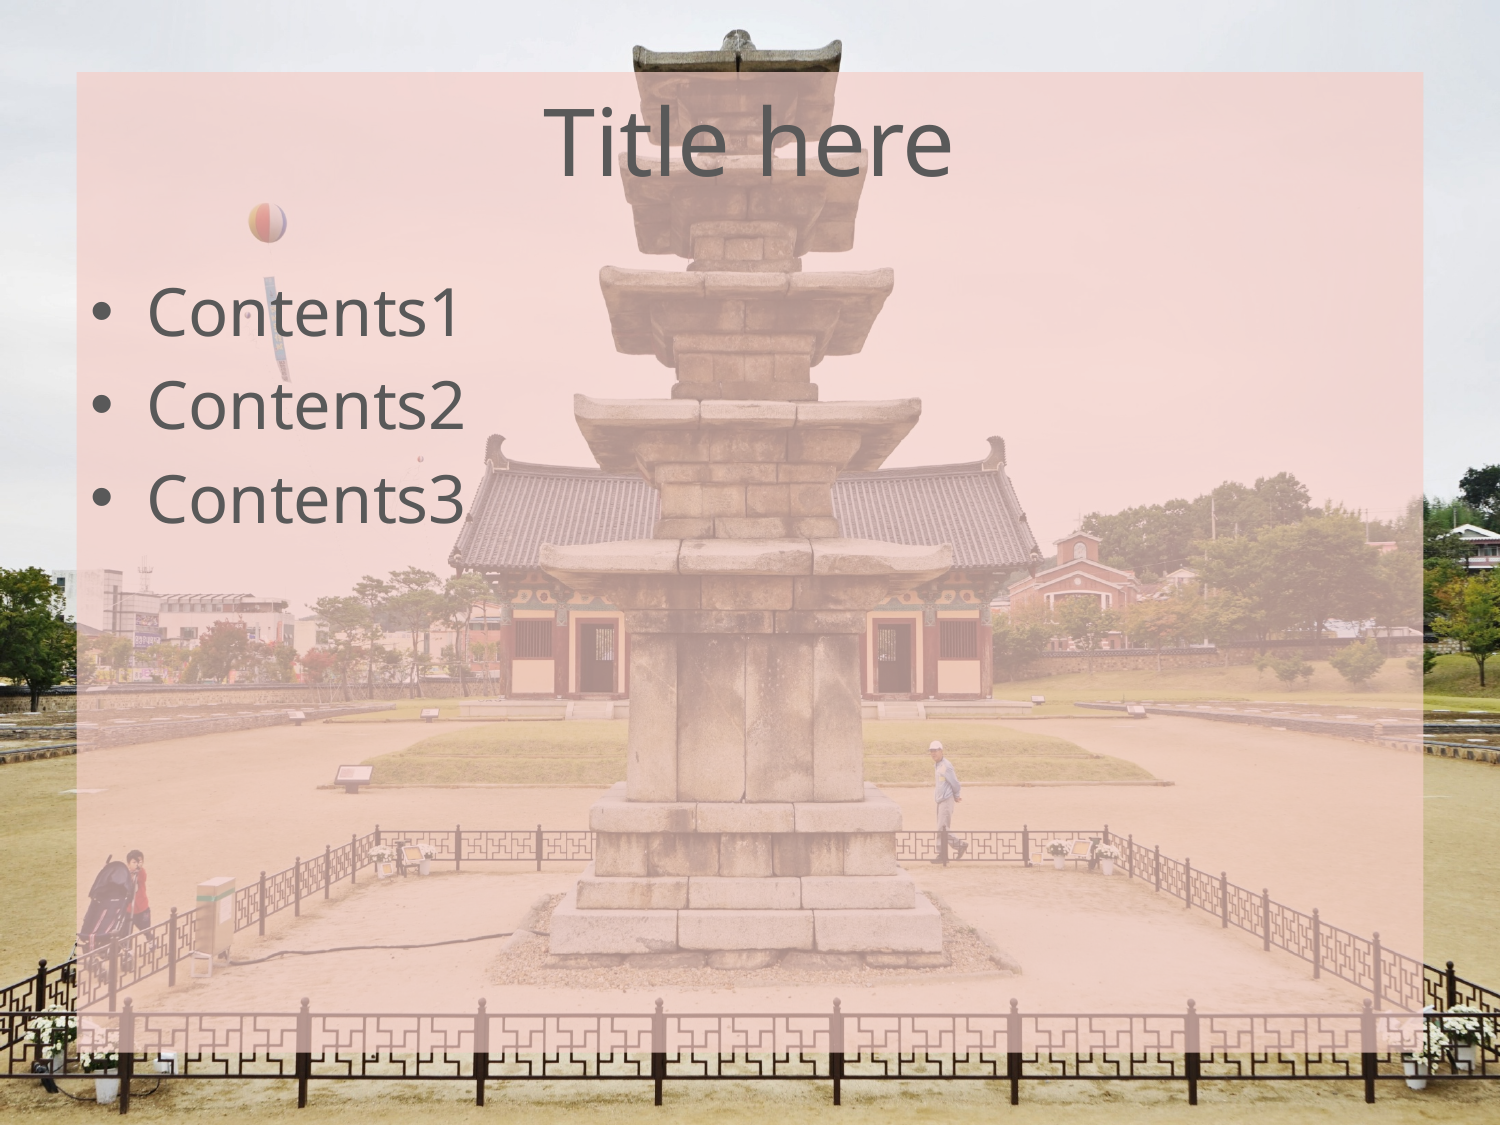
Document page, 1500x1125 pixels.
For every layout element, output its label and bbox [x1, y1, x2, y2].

text_box [0, 0, 1500, 1125]
